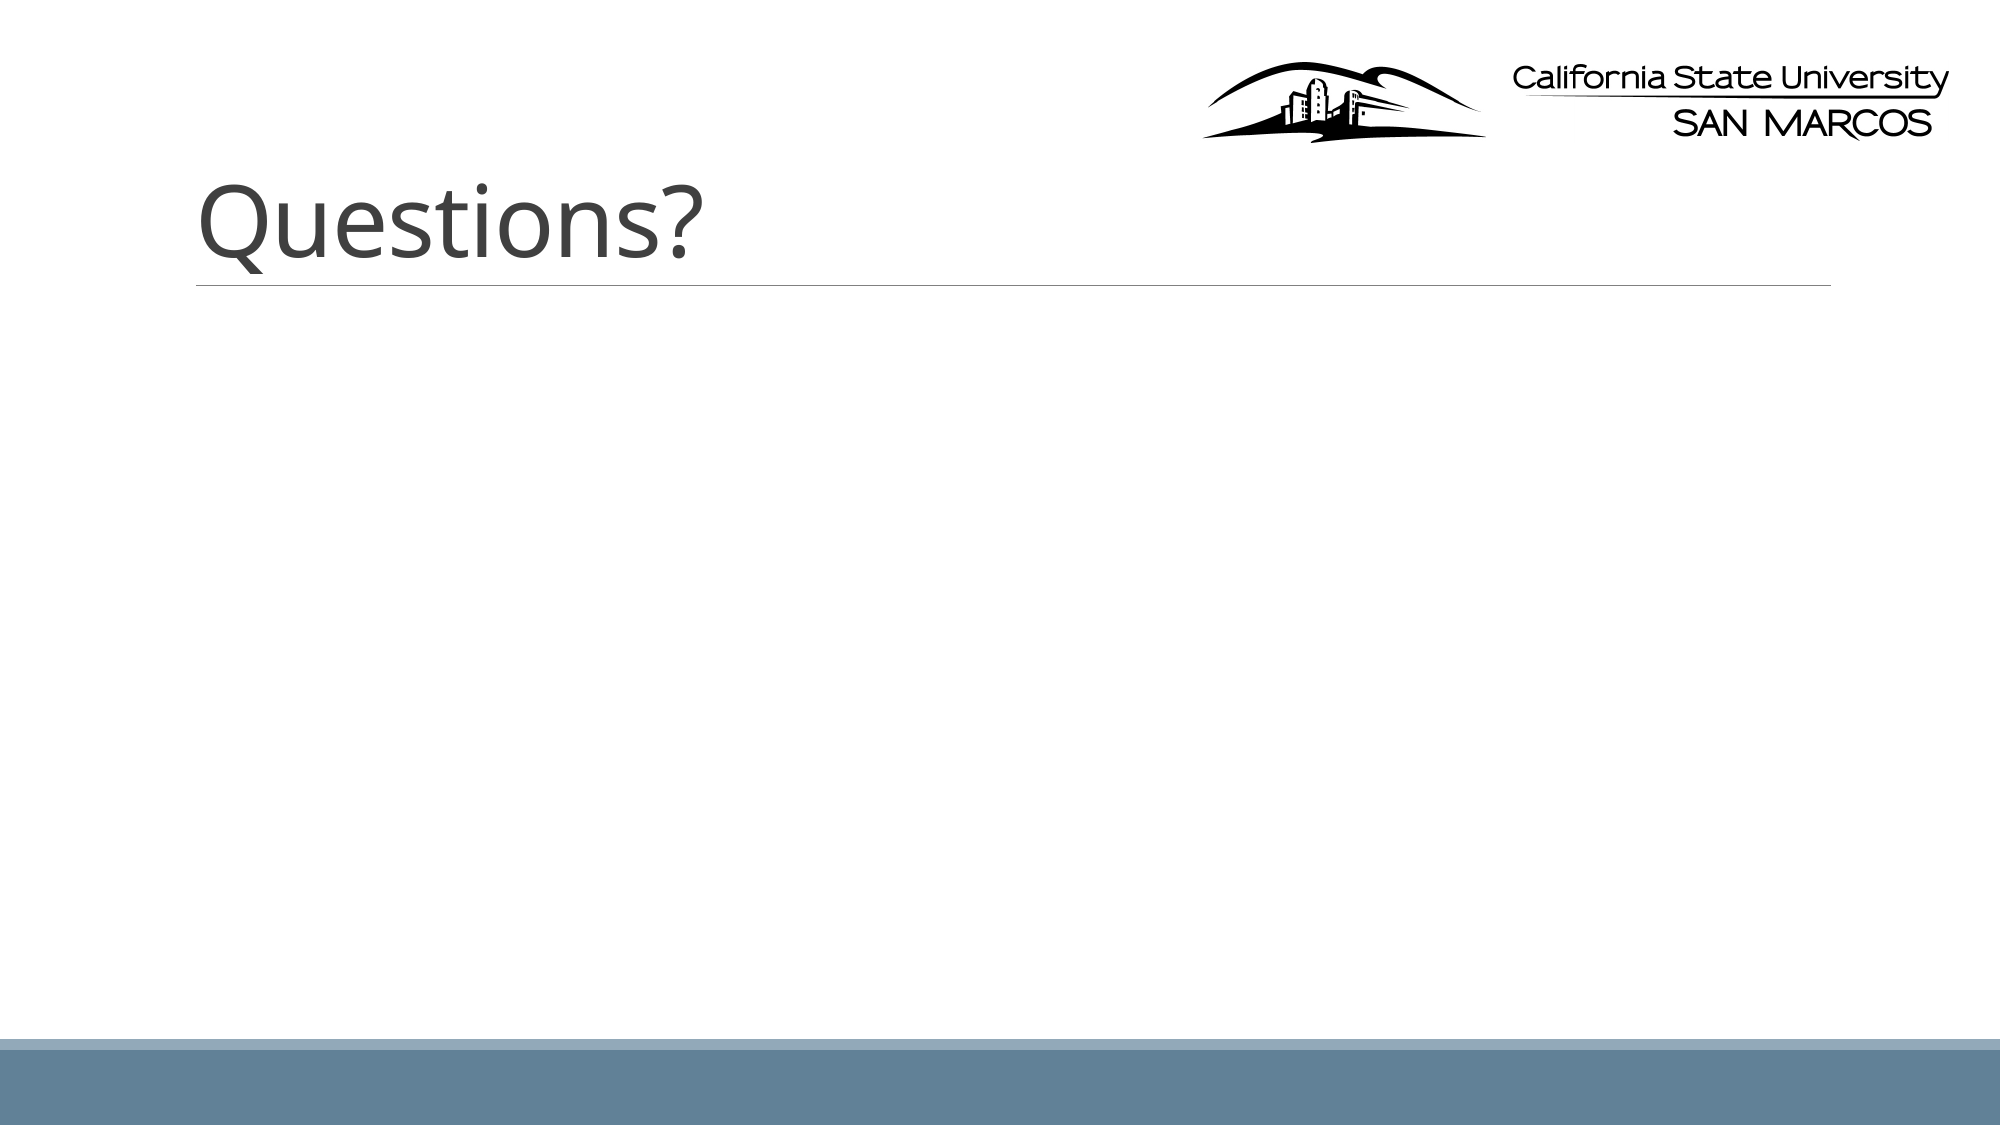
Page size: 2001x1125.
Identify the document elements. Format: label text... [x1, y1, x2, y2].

title Questions? [180, 47, 1125, 285]
